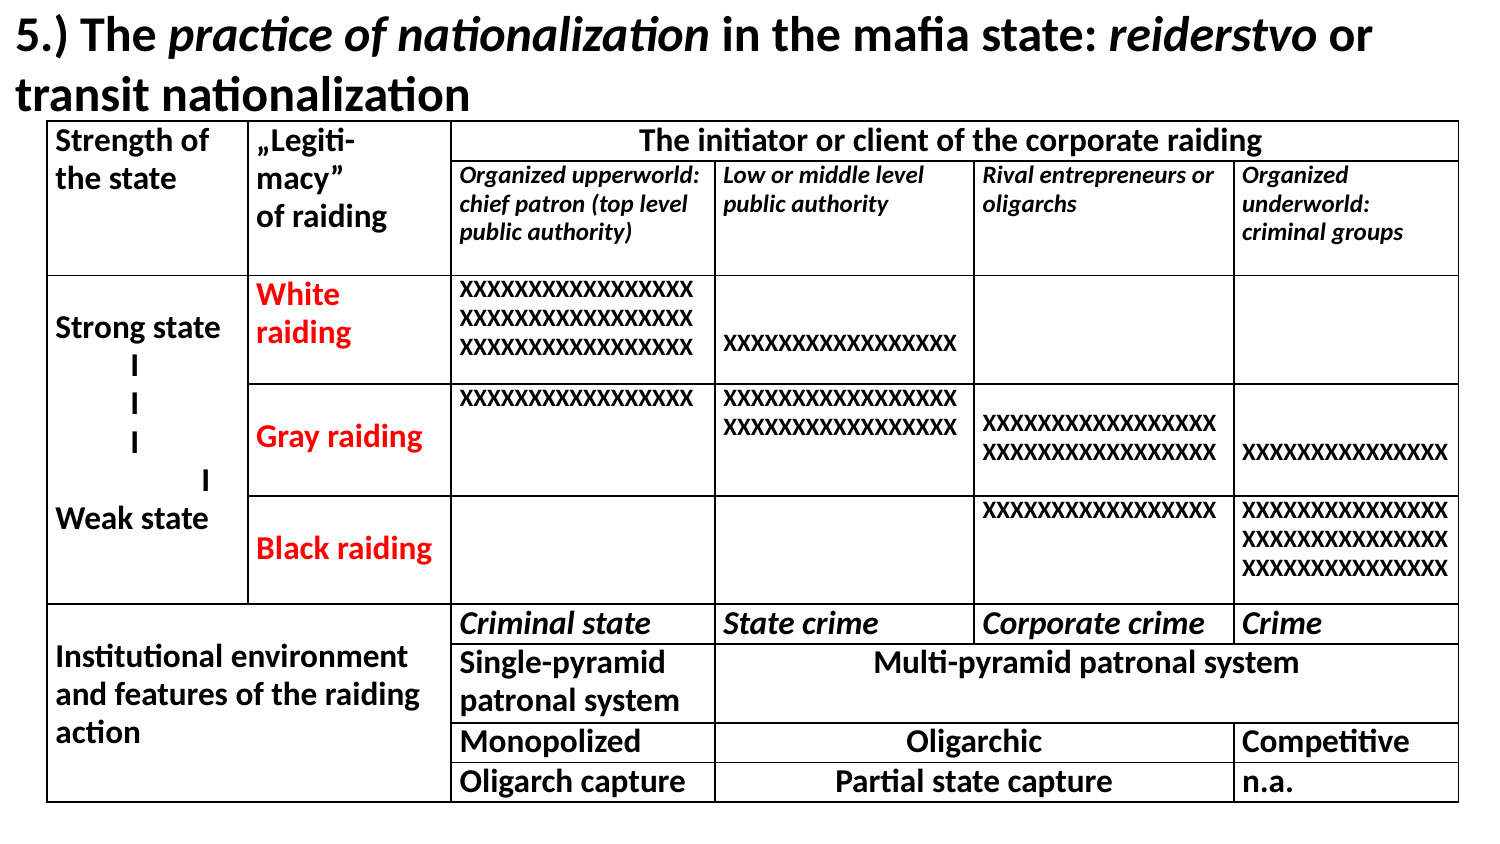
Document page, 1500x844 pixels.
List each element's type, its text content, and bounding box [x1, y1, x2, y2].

table_cell n.a. [1235, 763, 1458, 801]
table_cell XXXXXXXXXXXXXXXXX [452, 385, 714, 495]
table_cell Corporate crime [975, 605, 1233, 643]
table_cell Organized upperworld: chief patron (top level public authority) [452, 162, 714, 275]
table_header The initiator or client of the corporate raiding [452, 130, 1458, 160]
table_cell [452, 497, 714, 603]
table_cell Organized underworld: criminal groups [1235, 162, 1458, 275]
table_cell Institutional environment and features of the raiding action [48, 605, 450, 801]
table_cell White raiding [249, 276, 450, 383]
table_cell Low or middle level public authority [716, 162, 973, 275]
table_cell XXXXXXXXXXXXXXXXX [716, 276, 973, 383]
table_header „Legiti-macy” of raiding [249, 130, 450, 275]
table_cell Black raiding [249, 497, 450, 603]
table_cell Crime [1235, 605, 1458, 643]
table_cell Strong state I I I I Weak state [48, 276, 247, 603]
table_cell Partial state capture [716, 763, 1233, 801]
text_box 5.) The practice of nationalization in the mafia state: reiderstvo or transit nationalization [0, 0, 1500, 130]
table_cell XXXXXXXXXXXXXXX [1235, 385, 1458, 495]
table_header Strength of the state [48, 130, 247, 275]
table_cell Gray raiding [249, 385, 450, 495]
table_cell [716, 497, 973, 603]
table_cell Oligarchic [716, 724, 1233, 762]
table_cell Criminal state [452, 605, 714, 643]
table_cell XXXXXXXXXXXXXXXXXXXXXXXXXXXXXXXXXXXXXXXXXXXXXXXXXXX [452, 276, 714, 383]
table_cell Monopolized [452, 724, 714, 762]
table_cell Single-pyramid patronal system [452, 645, 714, 722]
table_cell XXXXXXXXXXXXXXXXX [975, 497, 1233, 603]
table_cell [975, 276, 1233, 383]
table_cell Competitive [1235, 724, 1458, 762]
table_cell XXXXXXXXXXXXXXXXX XXXXXXXXXXXXXXXXX [975, 385, 1233, 495]
table_cell Rival entrepreneurs or oligarchs [975, 162, 1233, 275]
table_cell Multi-pyramid patronal system [716, 645, 1458, 722]
table_cell XXXXXXXXXXXXXXX XXXXXXXXXXXXXXX XXXXXXXXXXXXXXX [1235, 497, 1458, 603]
table_cell XXXXXXXXXXXXXXXXX XXXXXXXXXXXXXXXXX [716, 385, 973, 495]
table_cell State crime [716, 605, 973, 643]
table_cell Oligarch capture [452, 763, 714, 801]
table_cell [1235, 276, 1458, 383]
